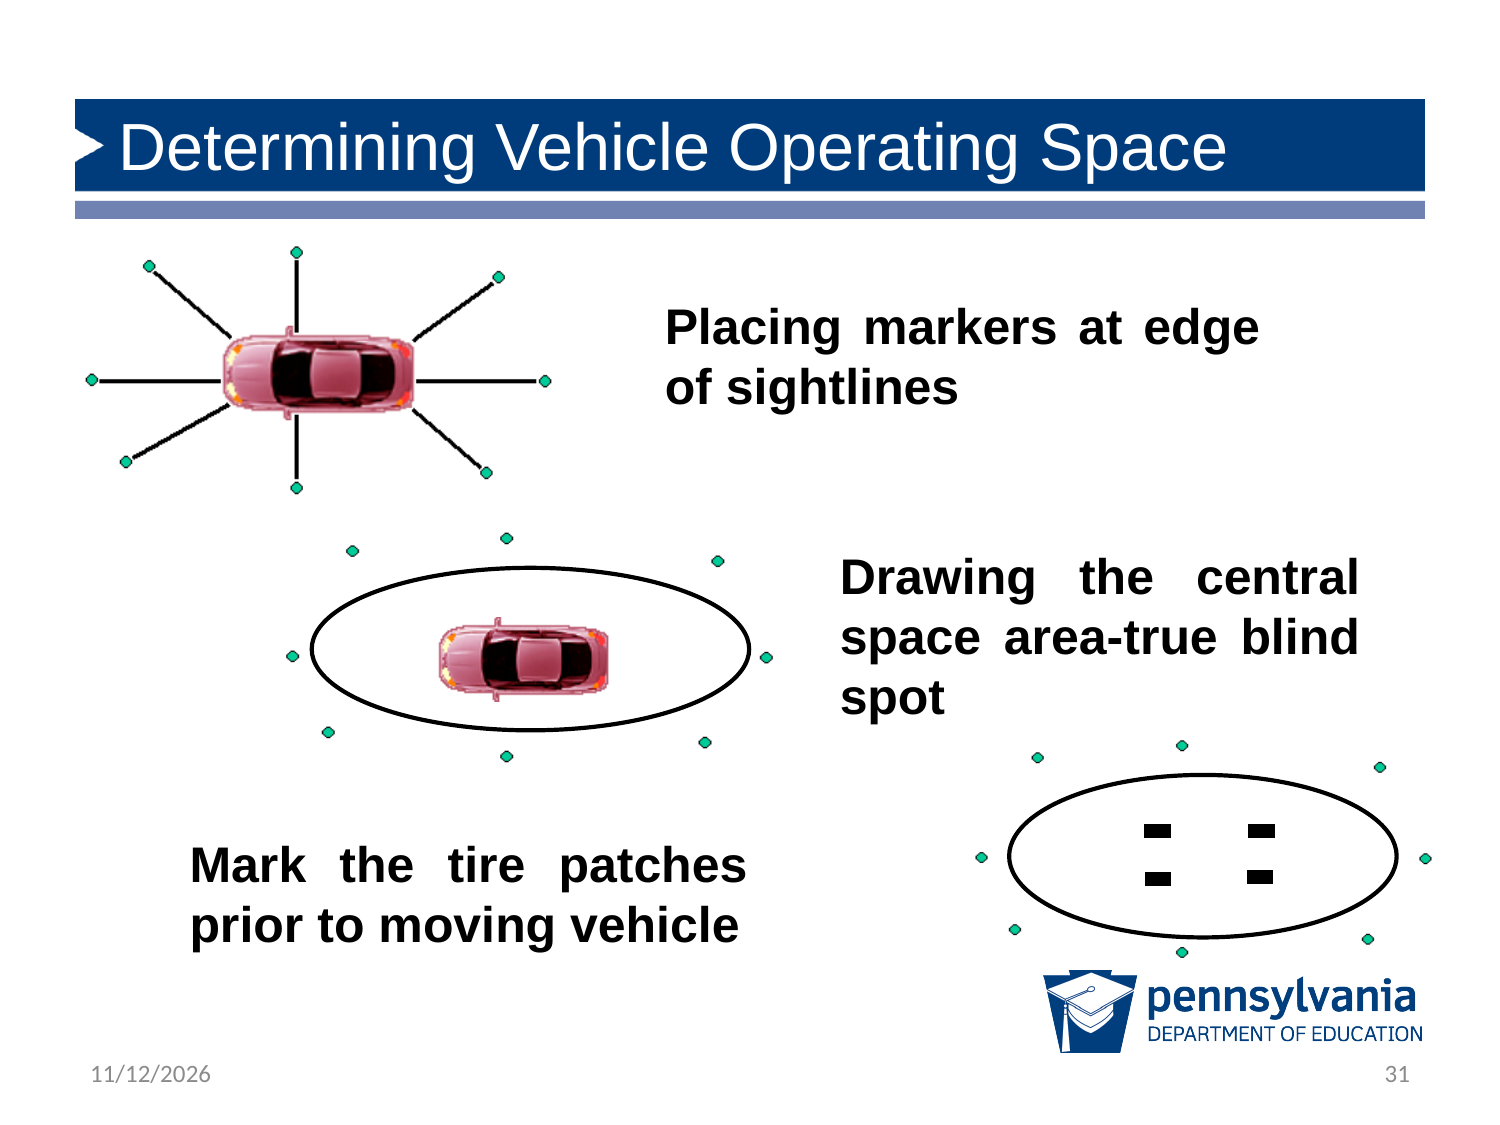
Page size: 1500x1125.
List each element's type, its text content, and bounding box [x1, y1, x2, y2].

picture [74, 237, 562, 508]
text_box Drawing the central space area-true blind spot [825, 537, 1375, 733]
text_box Mark the tire patches prior to moving vehicle [174, 824, 763, 960]
text_box Placing markers at edge of sightlines [650, 287, 1275, 423]
slide_number 31 [1074, 1042, 1425, 1103]
picture [274, 524, 783, 776]
title Determining Vehicle Operating Space [75, 50, 1425, 238]
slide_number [75, 1042, 425, 1103]
picture [965, 731, 1441, 1053]
